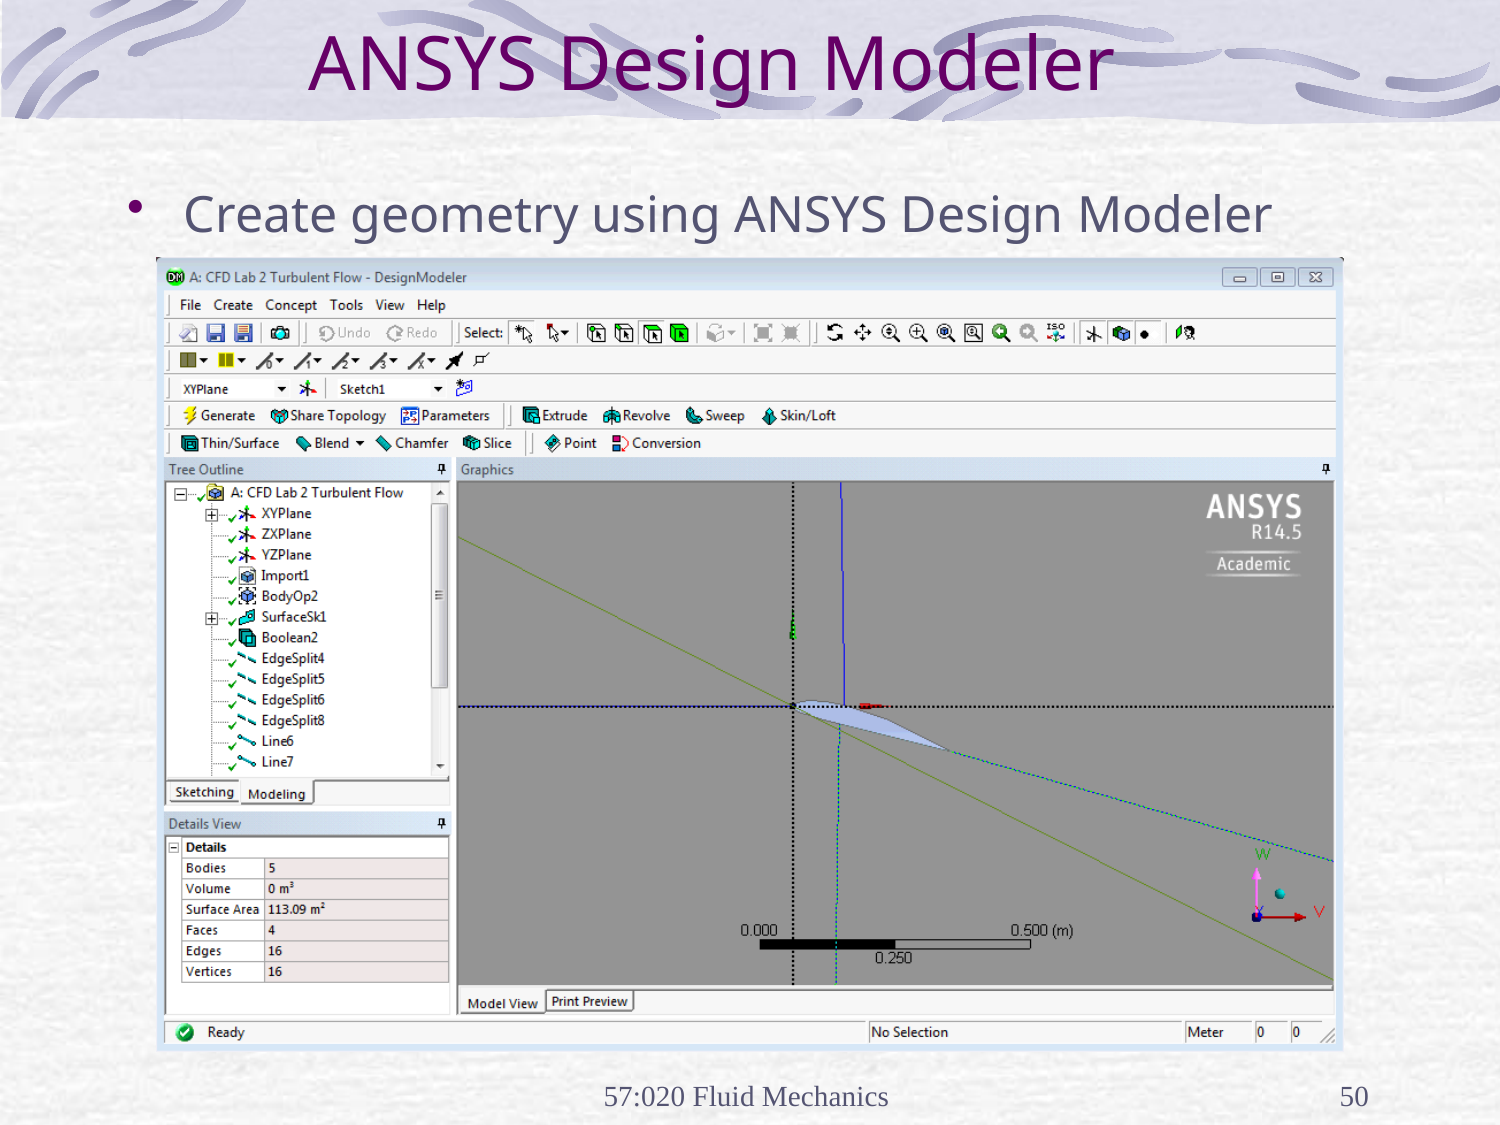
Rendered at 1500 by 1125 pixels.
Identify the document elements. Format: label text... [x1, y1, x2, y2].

title ANSYS Design Modeler [75, 24, 1350, 113]
slide_number 50 [1071, 1044, 1385, 1120]
picture [0, 0, 1500, 1125]
text_box Create geometry using ANSYS Design Modeler [112, 174, 1388, 319]
footer 57:020 Fluid Mechanics [508, 1061, 985, 1120]
